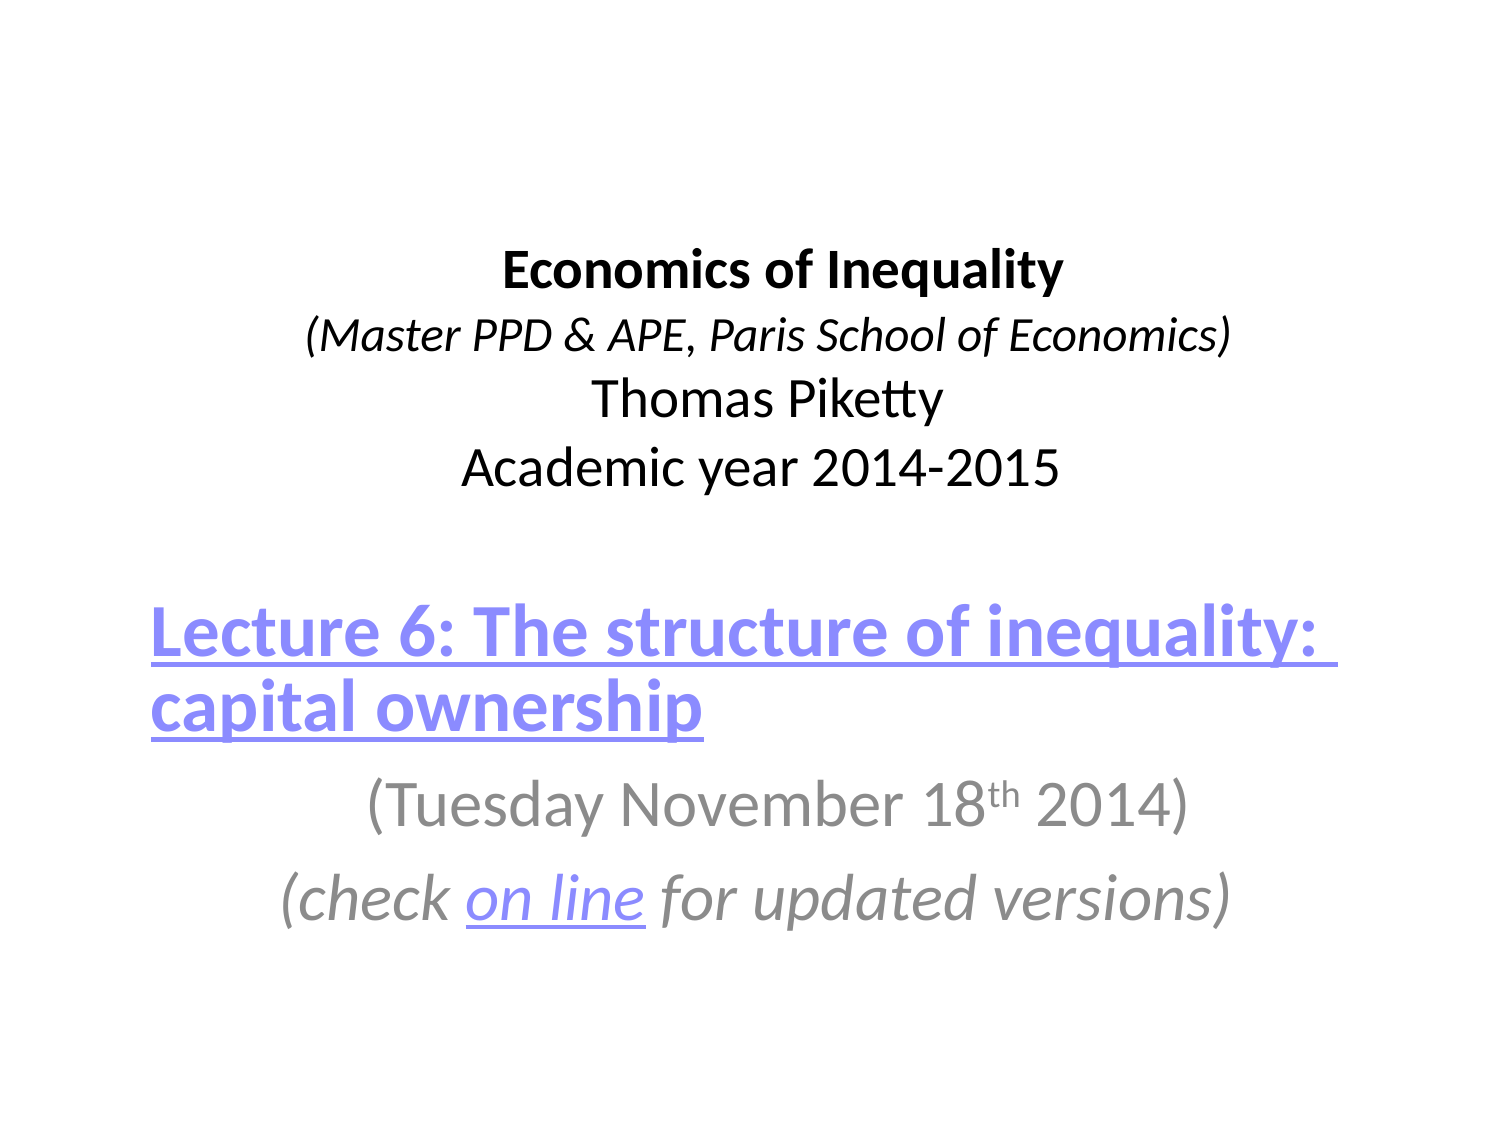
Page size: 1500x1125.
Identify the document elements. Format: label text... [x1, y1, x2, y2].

subtitle Lecture 6: The structure of inequality: capital ownership (Tuesday November 18th 2014) (check on line for updated versions) [135, 574, 1376, 1024]
title Economics of Inequality (Master PPD & APE, Paris School of Economics) Thomas Piketty Academic year 2014-2015 [112, 125, 1424, 591]
